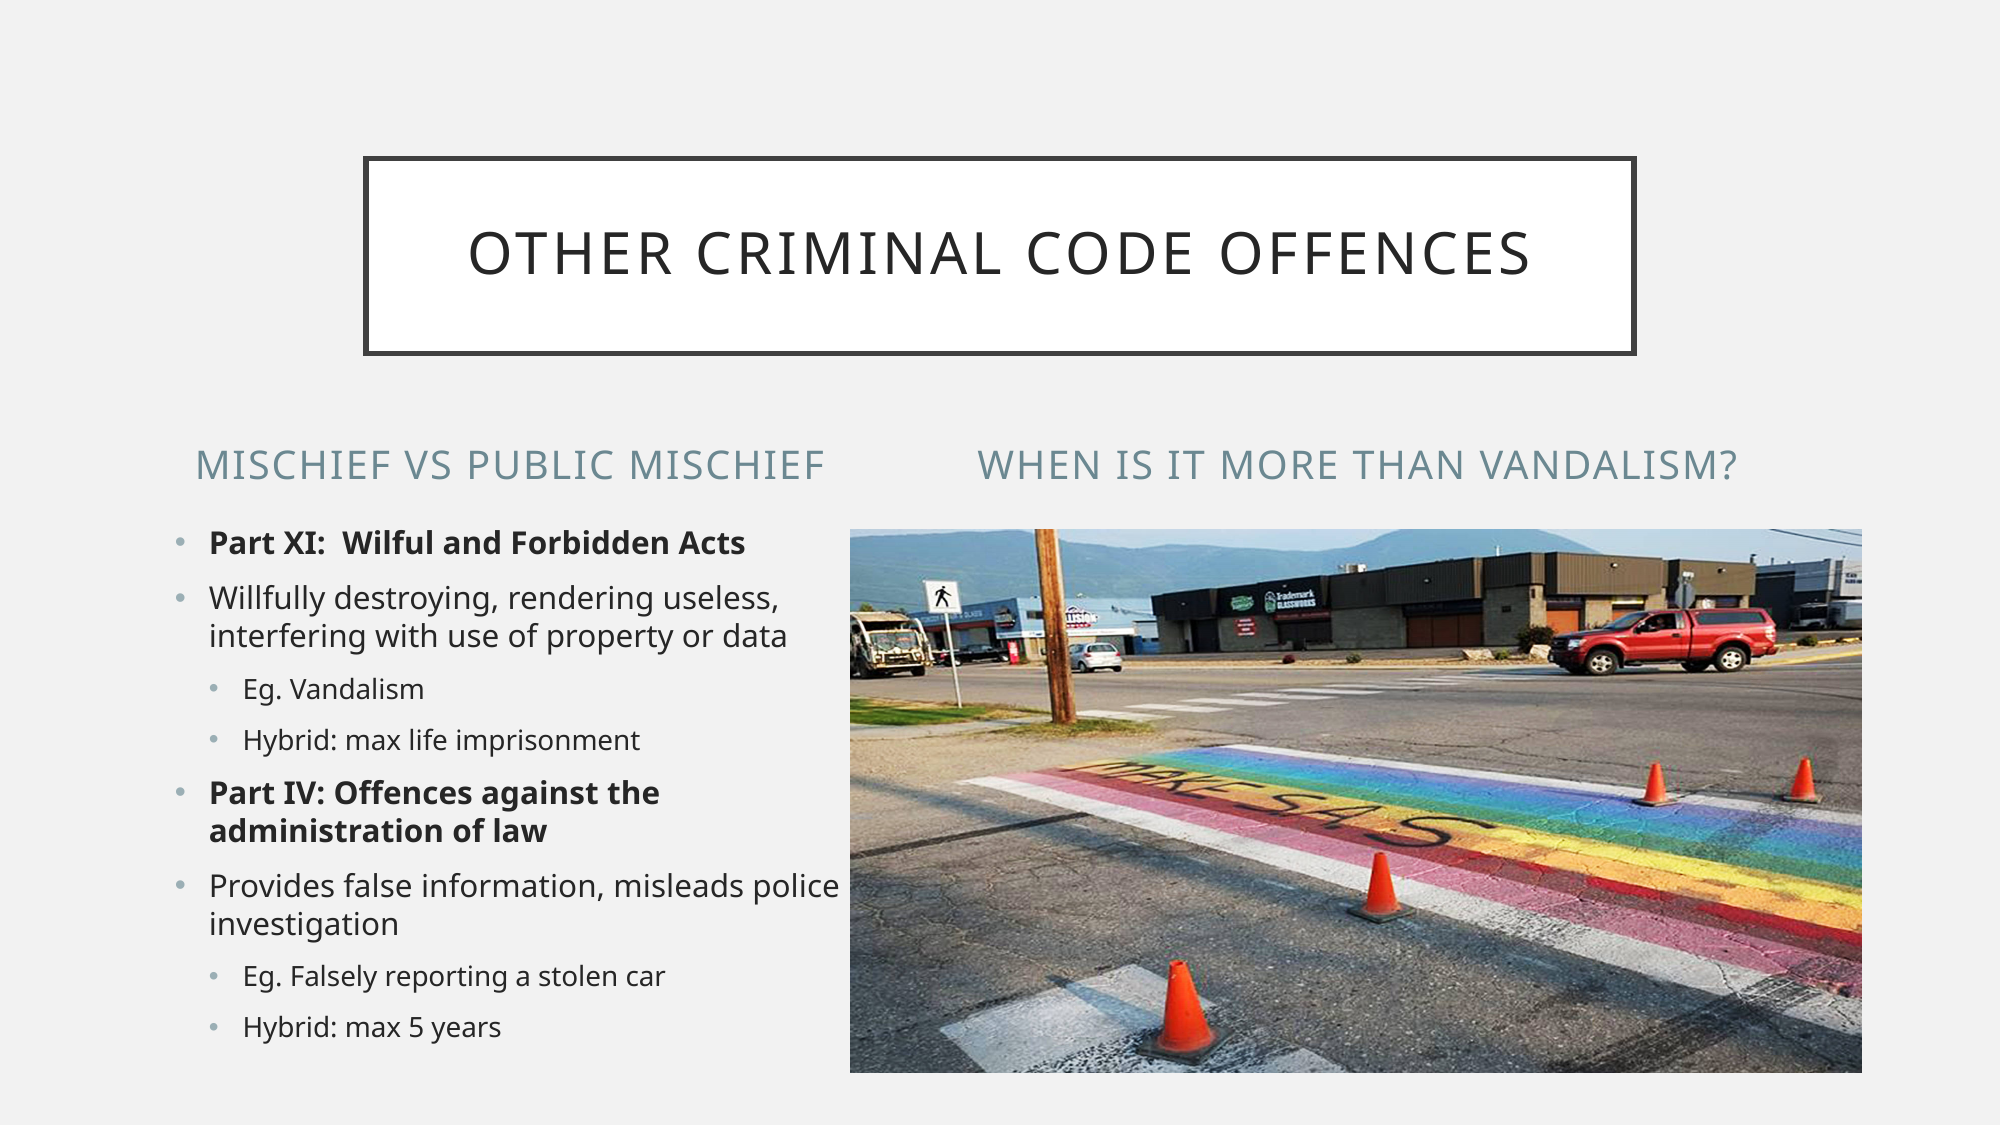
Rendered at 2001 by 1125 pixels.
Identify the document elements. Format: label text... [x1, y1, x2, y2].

title Other criminal code offences [363, 156, 1637, 356]
list Mischief vs Public Mischief [159, 379, 861, 495]
list Part XI: Wilful and Forbidden Acts Willfully destroying, rendering useless, interfering with use of property or data Eg. Vandalism Hybrid: max life imprisonment Part IV: Offences against the administration of law Provides false information, misleads police investigation Eg. Falsely reporting a stolen car Hybrid: max 5 years [159, 515, 861, 1053]
list When is it more than vandalism? [939, 379, 1777, 495]
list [850, 529, 1862, 1073]
